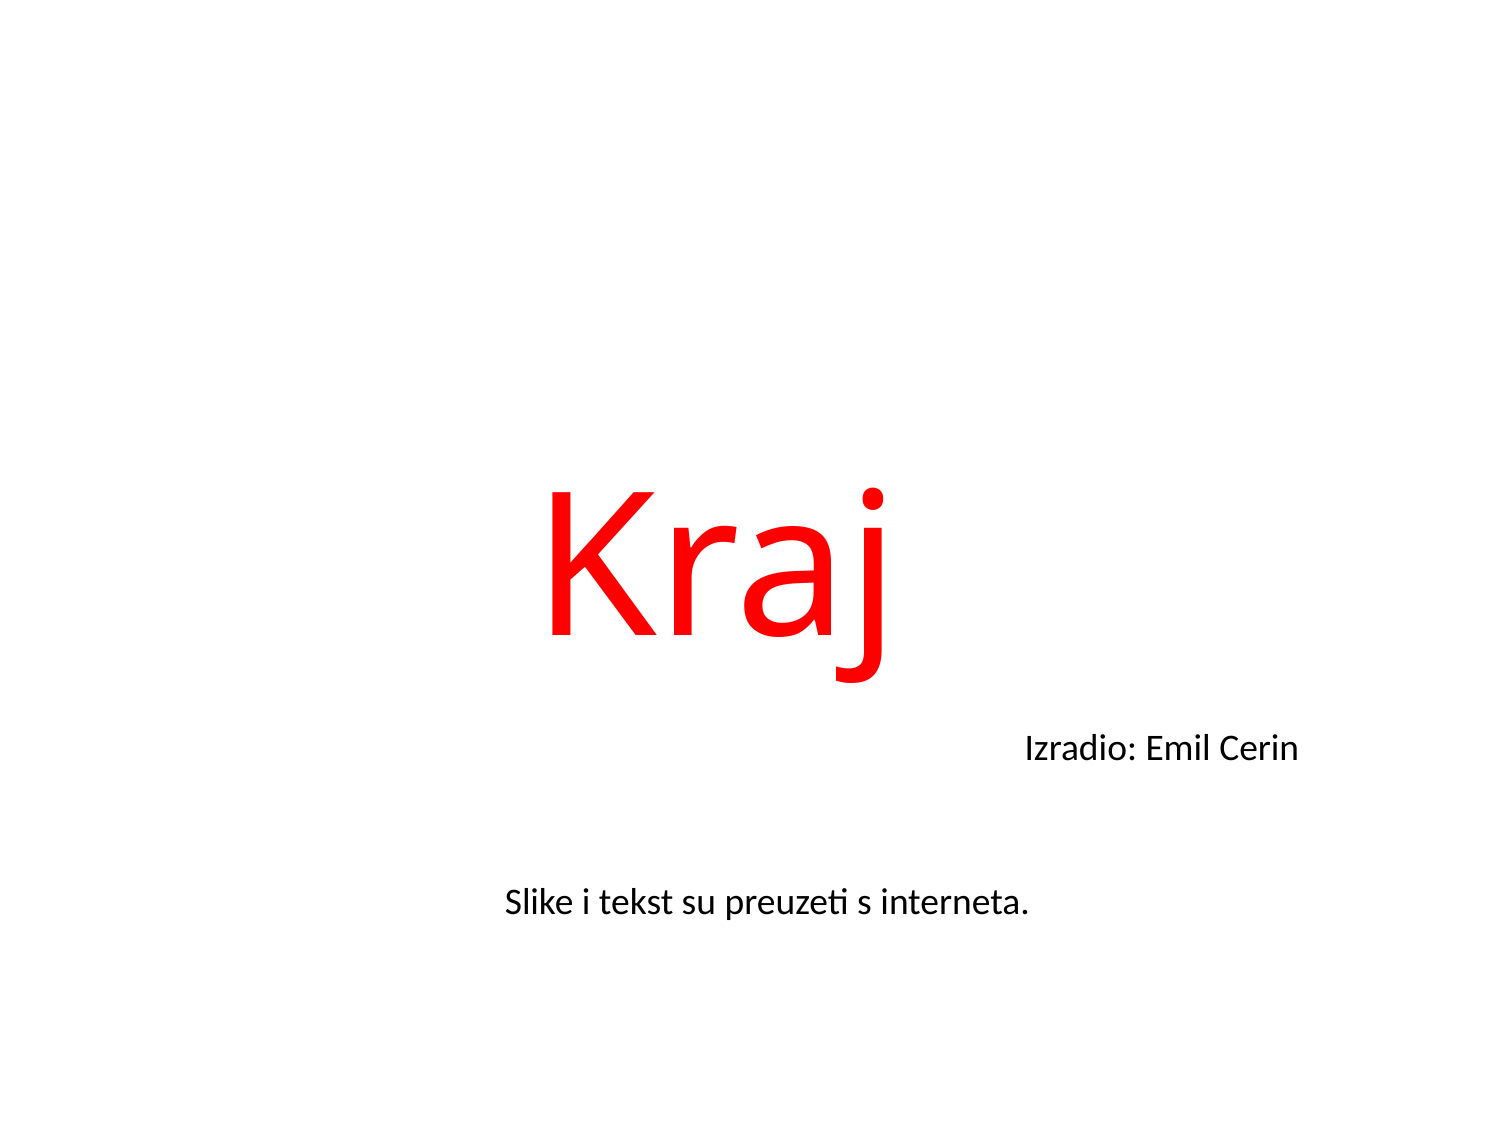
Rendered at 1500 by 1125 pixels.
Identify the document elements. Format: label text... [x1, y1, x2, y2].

title Kraj [41, 420, 1392, 691]
text_box Izradio: Emil Cerin [1009, 715, 1365, 776]
text_box Slike i tekst su preuzeti s interneta. [242, 869, 1294, 930]
